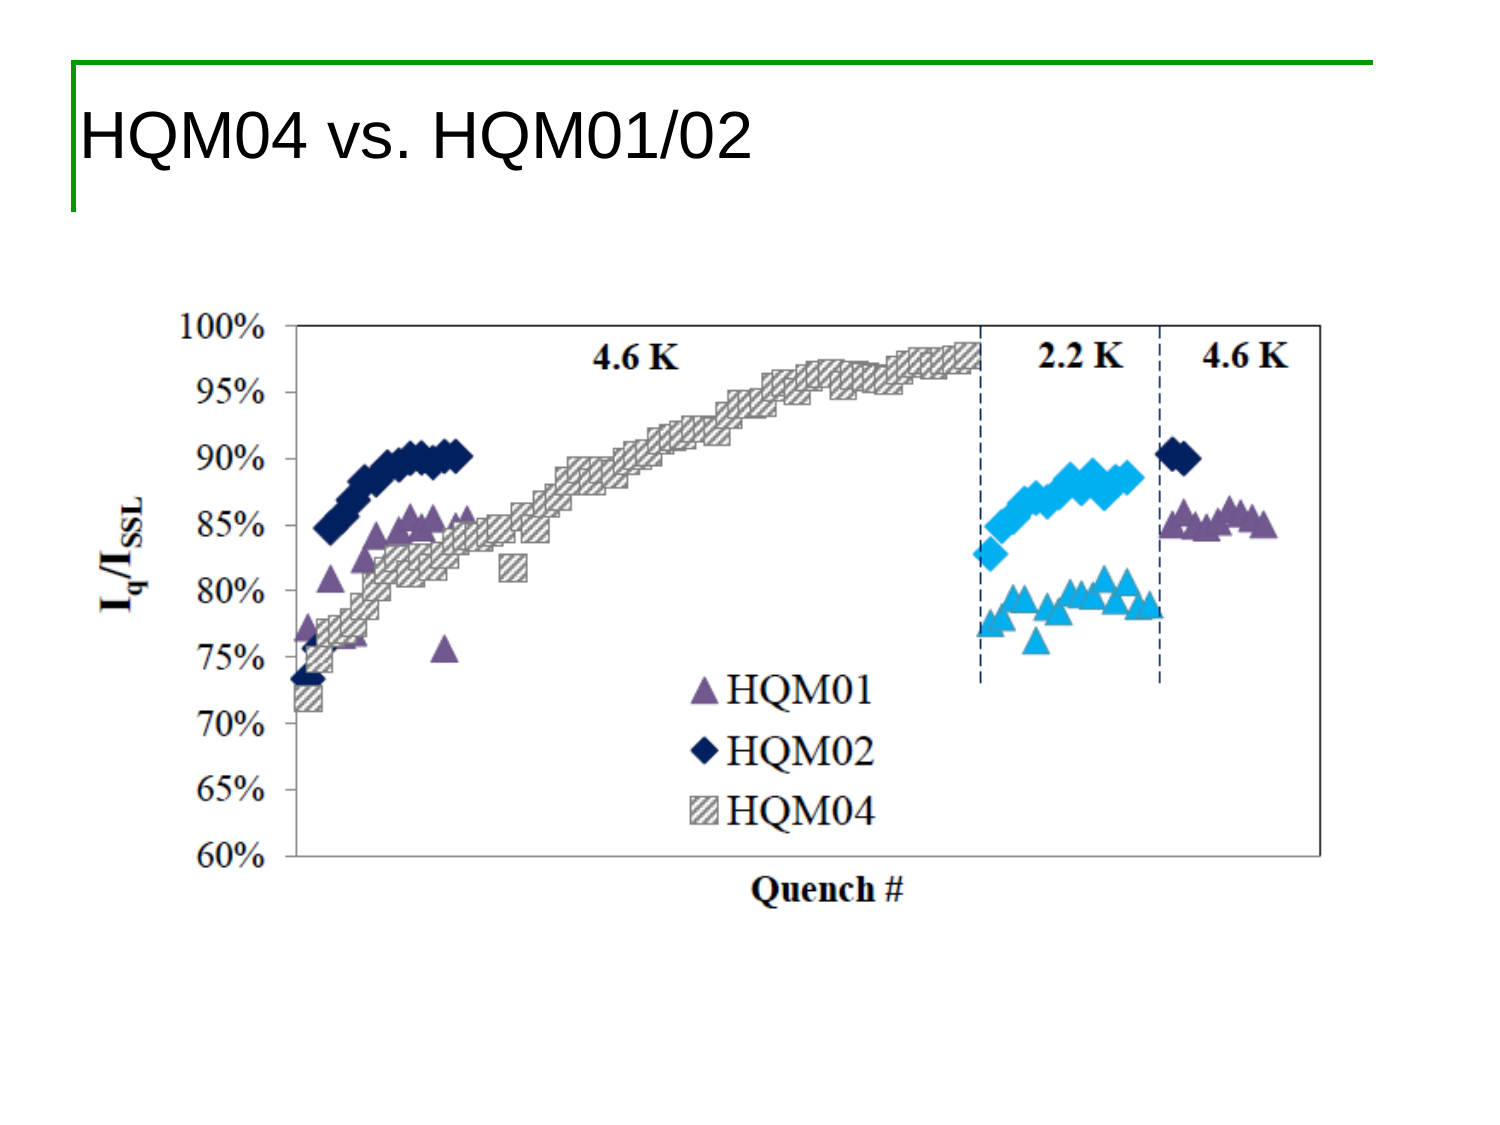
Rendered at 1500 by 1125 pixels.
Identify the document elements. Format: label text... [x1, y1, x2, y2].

picture [86, 298, 1335, 919]
title HQM04 vs. HQM01/02 [64, 42, 1415, 222]
